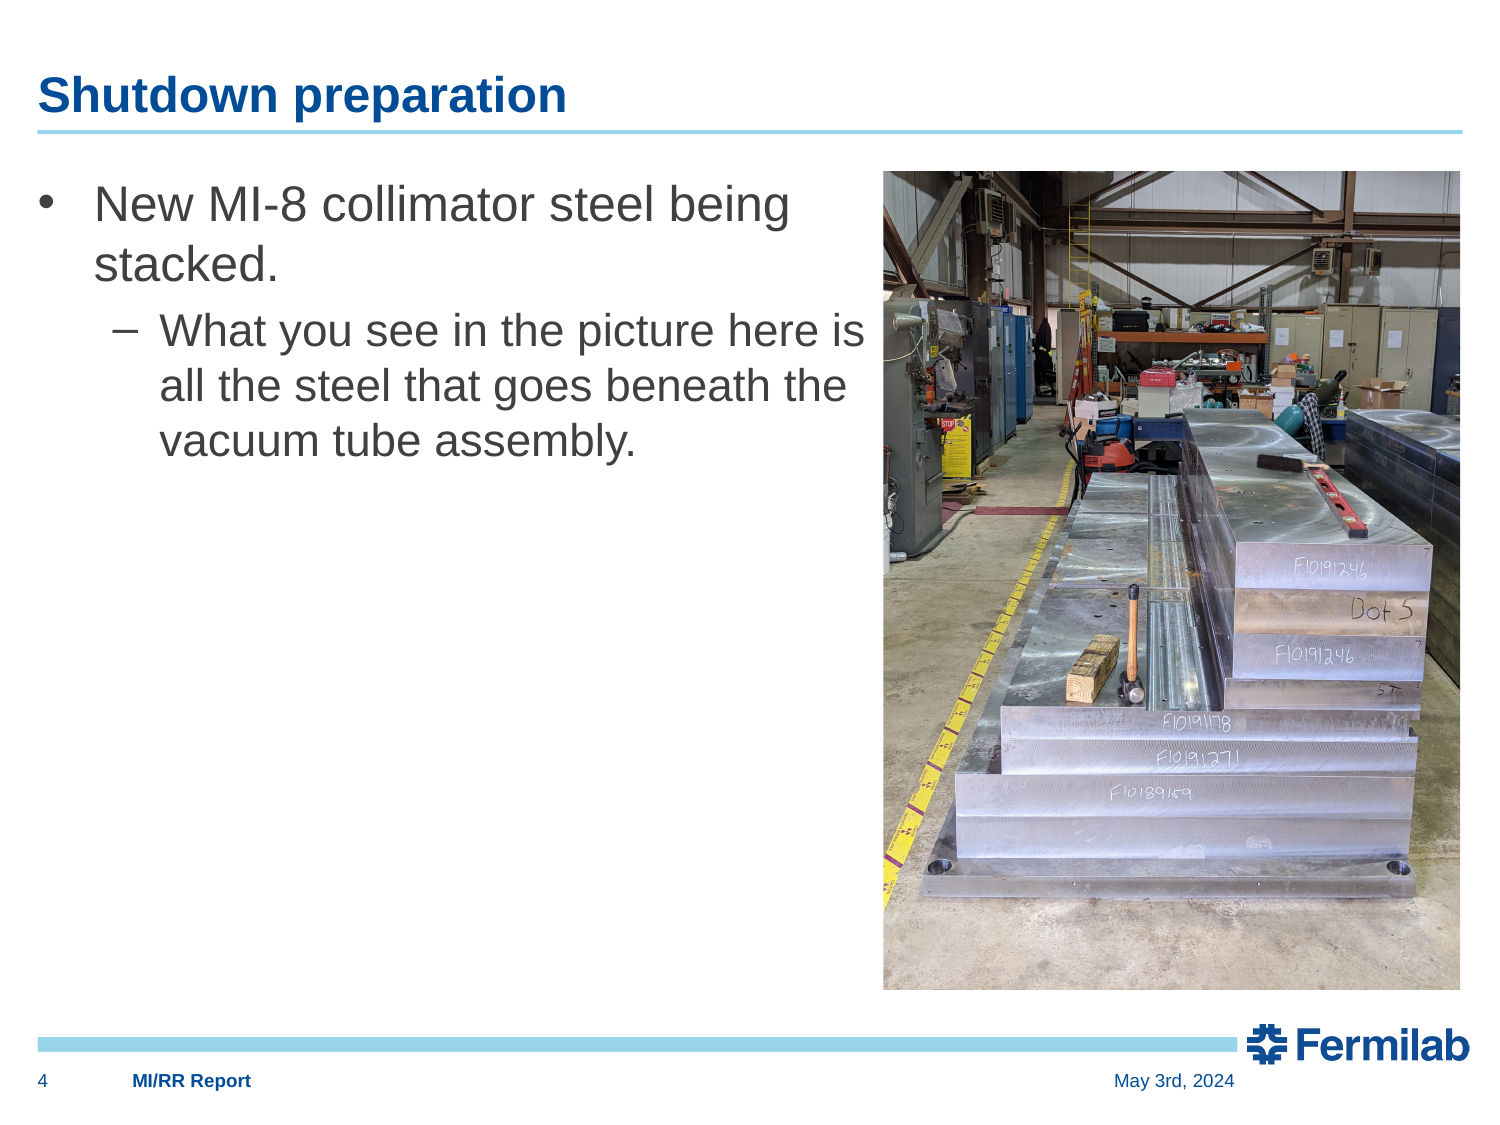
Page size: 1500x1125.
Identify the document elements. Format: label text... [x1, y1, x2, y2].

footer MI/RR Report [132, 1068, 1014, 1109]
slide_number 4 [37, 1068, 111, 1109]
picture [0, 0, 1500, 1125]
title Shutdown preparation [37, 17, 1463, 123]
list New MI-8 collimator steel being stacked. What you see in the picture here is all the steel that goes beneath the vacuum tube assembly. [37, 171, 881, 990]
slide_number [1058, 1068, 1235, 1109]
